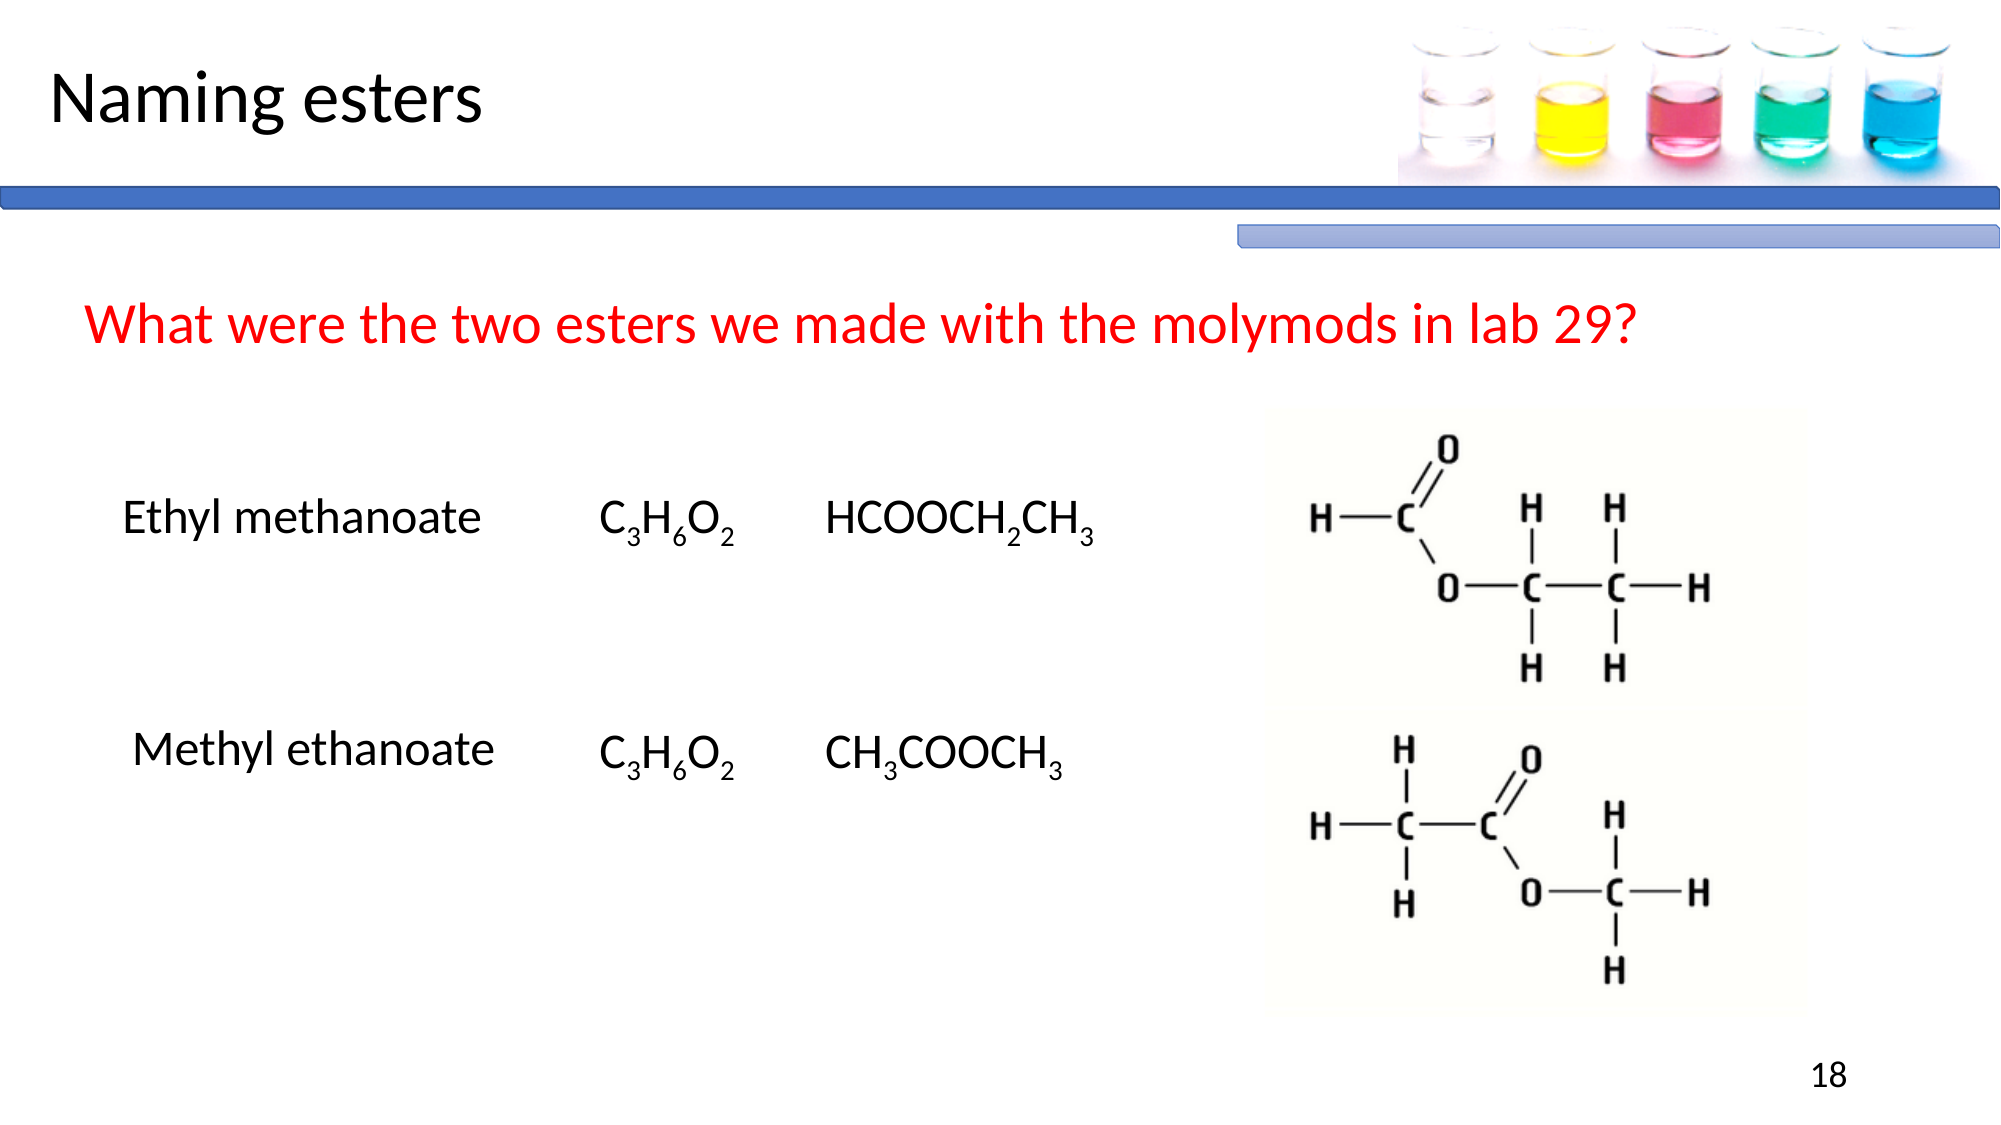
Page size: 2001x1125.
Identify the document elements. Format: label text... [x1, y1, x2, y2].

text_box C3H6O2 [584, 476, 791, 560]
text_box What were the two esters we made with the molymods in lab 29? [70, 277, 1919, 363]
text_box HCOOCH2CH3 [810, 476, 1149, 560]
text_box C3H6O2 [584, 710, 791, 794]
text_box Methyl ethanoate [117, 707, 527, 783]
picture [1398, 0, 2000, 187]
text_box Ethyl methanoate [107, 476, 555, 552]
text_box Naming esters [34, 40, 1324, 146]
text_box [0, 185, 2000, 210]
slide_number 18 [1412, 1042, 1863, 1103]
text_box [1237, 224, 2000, 249]
text_box CH3COOCH3 [810, 710, 1125, 794]
picture [1264, 405, 1808, 1017]
